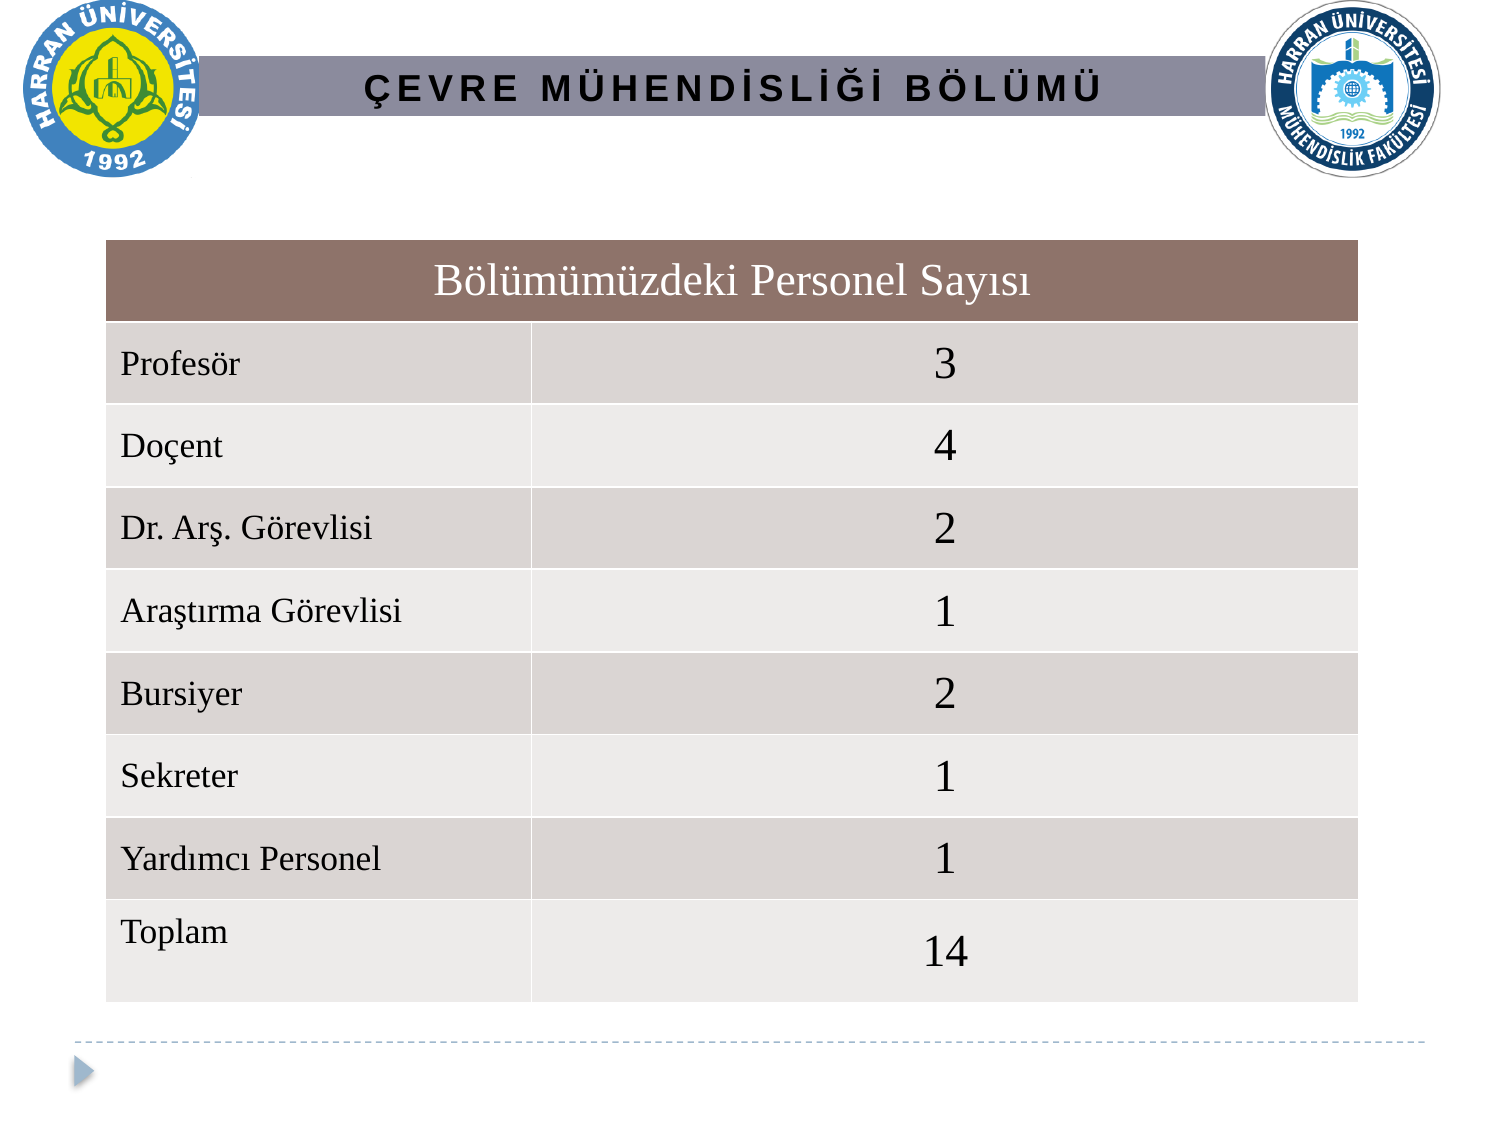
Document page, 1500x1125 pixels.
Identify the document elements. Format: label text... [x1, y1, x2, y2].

table_header Bölümümüzdeki Personel Sayısı [106, 240, 1358, 321]
table_cell Sekreter [106, 735, 531, 816]
table_cell 1 [532, 570, 1358, 651]
table_cell 3 [532, 323, 1358, 403]
picture [23, 0, 202, 178]
text_box ÇEVRE MÜHENDİSLİĞİ BÖLÜMÜ [207, 56, 1257, 116]
picture [1263, 0, 1442, 178]
table_cell Yardımcı Personel [106, 818, 531, 899]
table_cell 14 [532, 900, 1358, 1002]
table_cell Bursiyer [106, 653, 531, 734]
table_cell 1 [532, 818, 1358, 899]
table_cell Araştırma Görevlisi [106, 570, 531, 651]
table_cell Profesör [106, 323, 531, 403]
table_cell 1 [532, 735, 1358, 816]
table_cell 2 [532, 488, 1358, 568]
table_cell Dr. Arş. Görevlisi [106, 488, 531, 568]
table_cell Doçent [106, 405, 531, 486]
table_cell Toplam [106, 900, 531, 1002]
table_cell 2 [532, 653, 1358, 734]
table_cell 4 [532, 405, 1358, 486]
